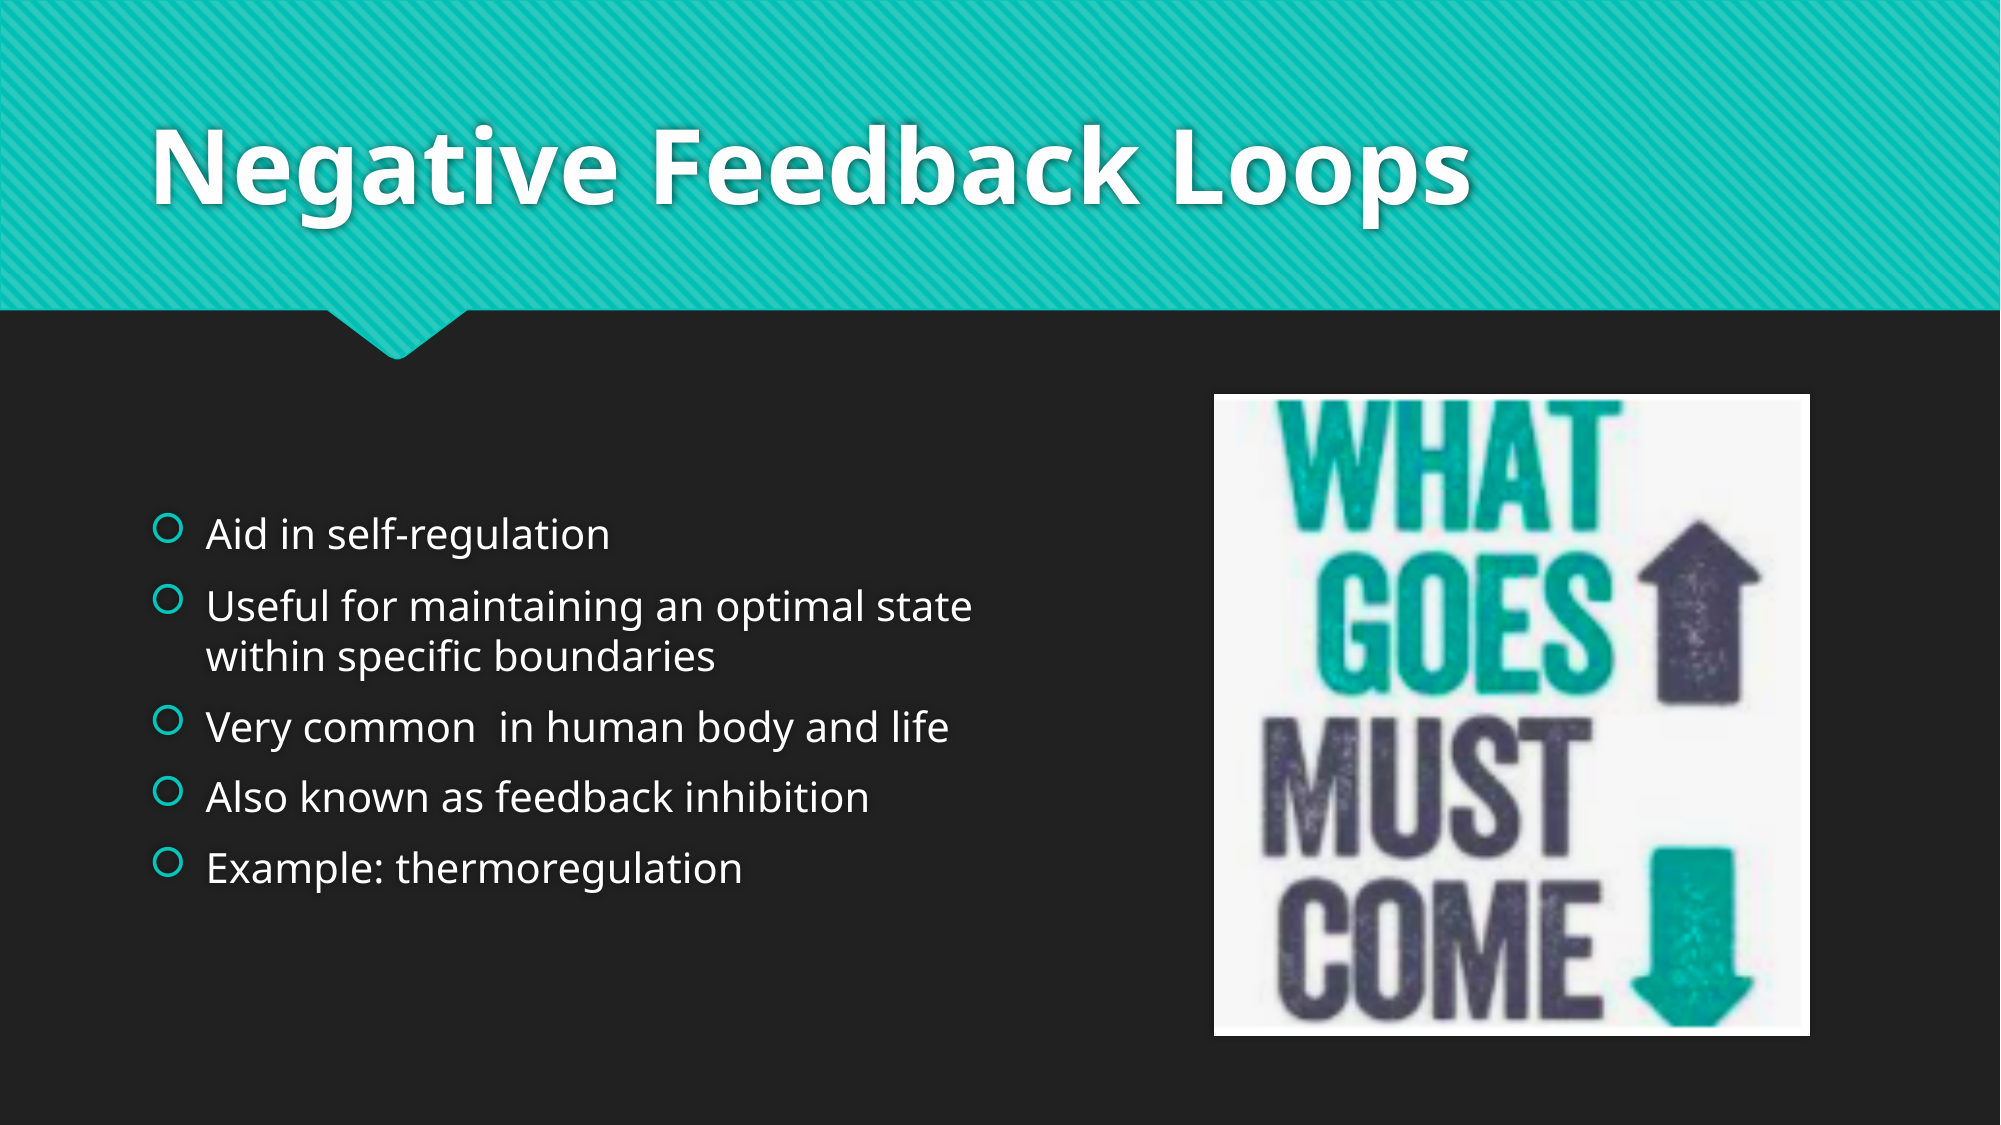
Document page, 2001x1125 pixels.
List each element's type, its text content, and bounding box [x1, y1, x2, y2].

list Aid in self-regulation Useful for maintaining an optimal state within specific boundaries Very common in human body and life Also known as feedback inhibition Example: thermoregulation [134, 364, 1050, 1037]
title Negative Feedback Loops [132, 73, 1868, 233]
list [1214, 394, 1810, 1037]
